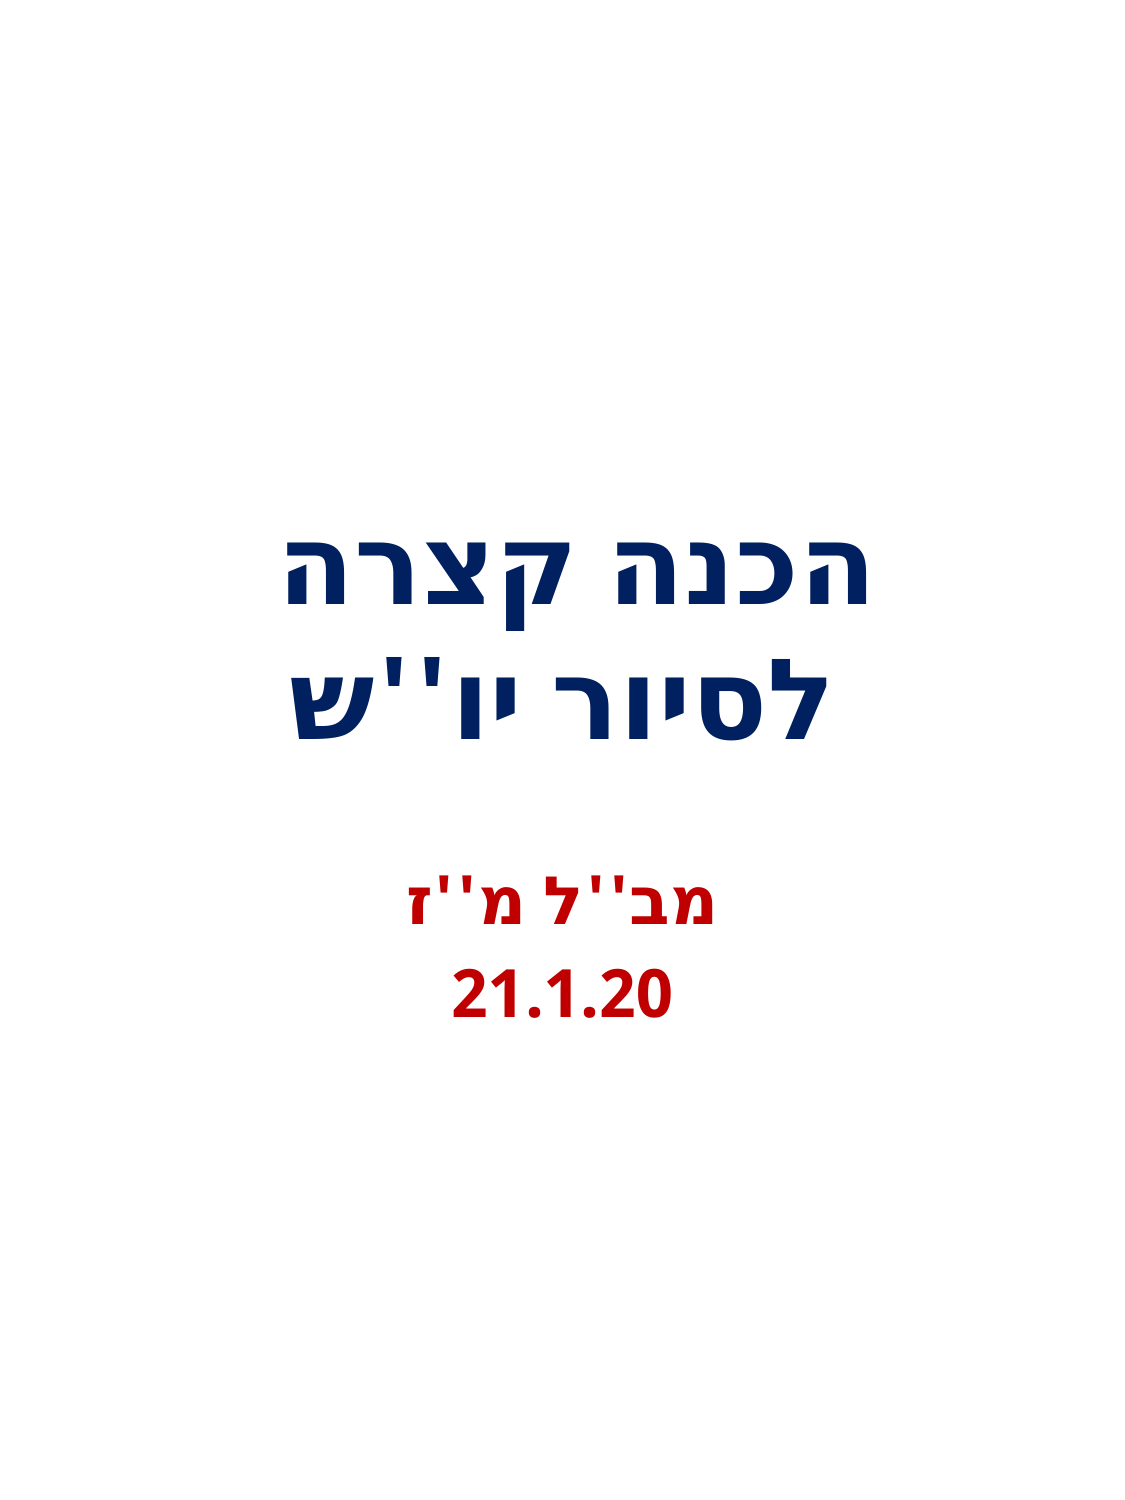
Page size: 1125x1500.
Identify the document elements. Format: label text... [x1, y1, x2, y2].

title הכנה קצרה לסיור יו''ש [84, 465, 1041, 788]
subtitle מב''ל מ''ז 21.1.20 [168, 849, 957, 1234]
